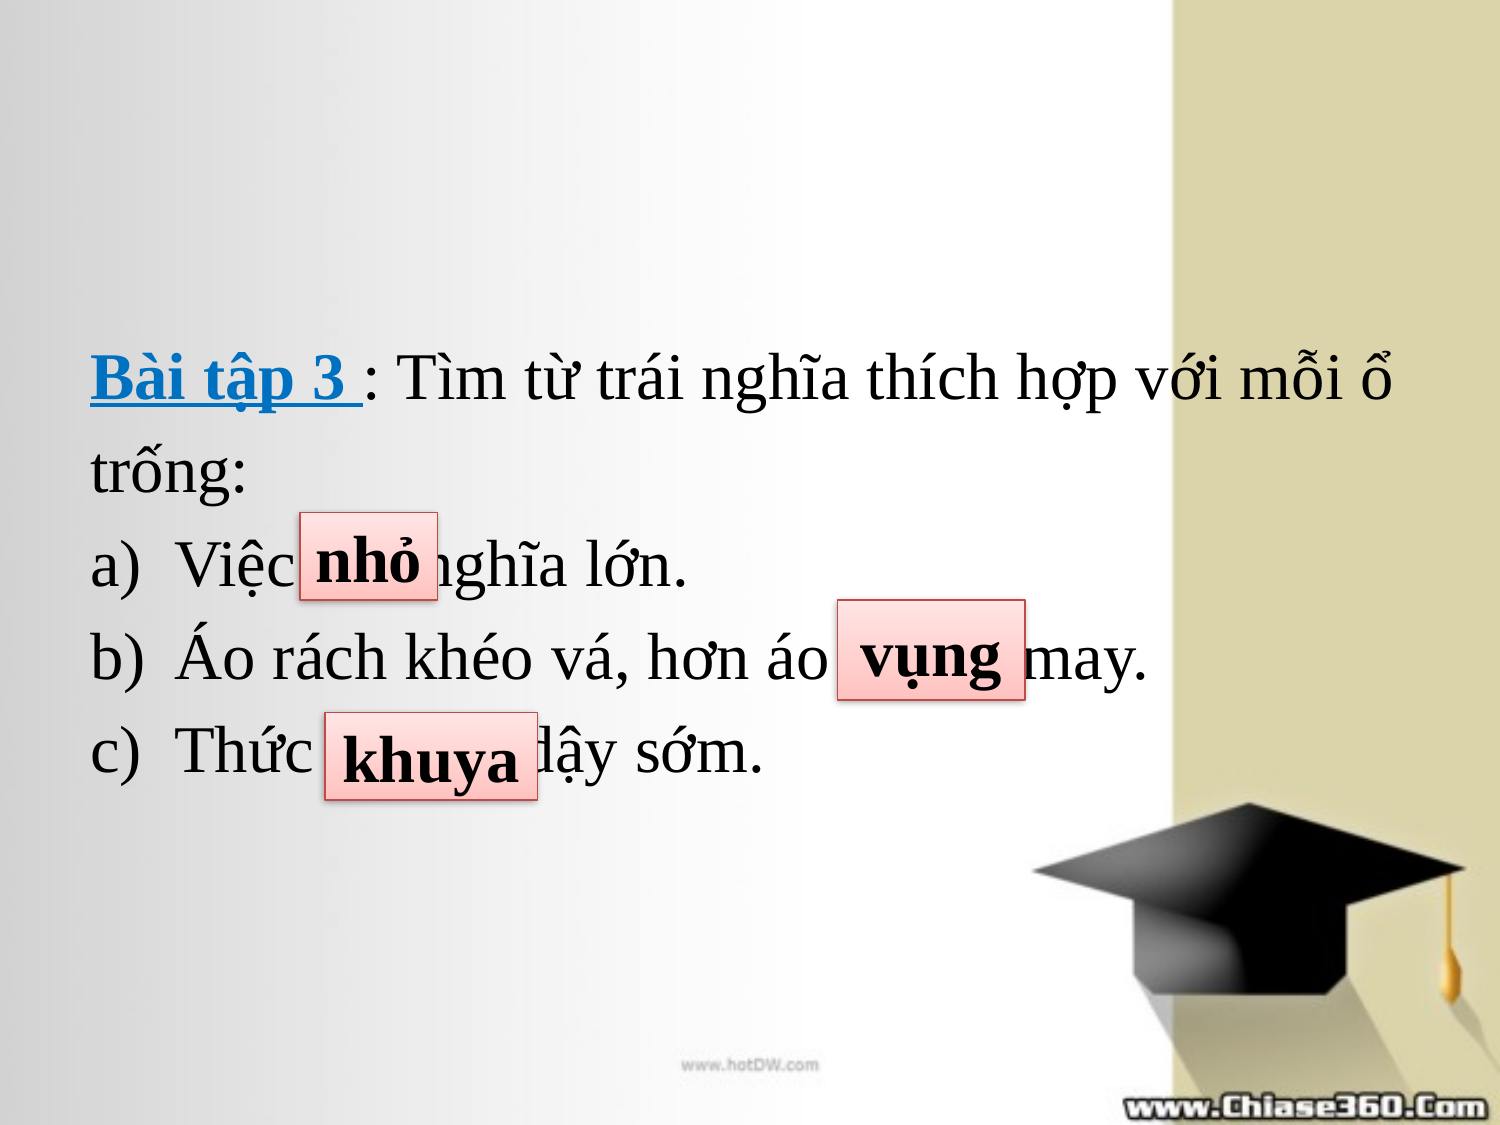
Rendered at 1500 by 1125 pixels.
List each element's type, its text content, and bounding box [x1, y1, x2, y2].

text_box nhỏ [299, 512, 438, 601]
text_box vụng [837, 599, 1026, 701]
text_box khuya [324, 712, 538, 801]
list Bài tập 3 : Tìm từ trái nghĩa thích hợp với mỗi ổ trống: Việc  nghĩa lớn. Áo rách khéo vá, hơn áo  may. Thức  dậy sớm. [74, 324, 1426, 1006]
picture [0, 0, 1500, 1125]
